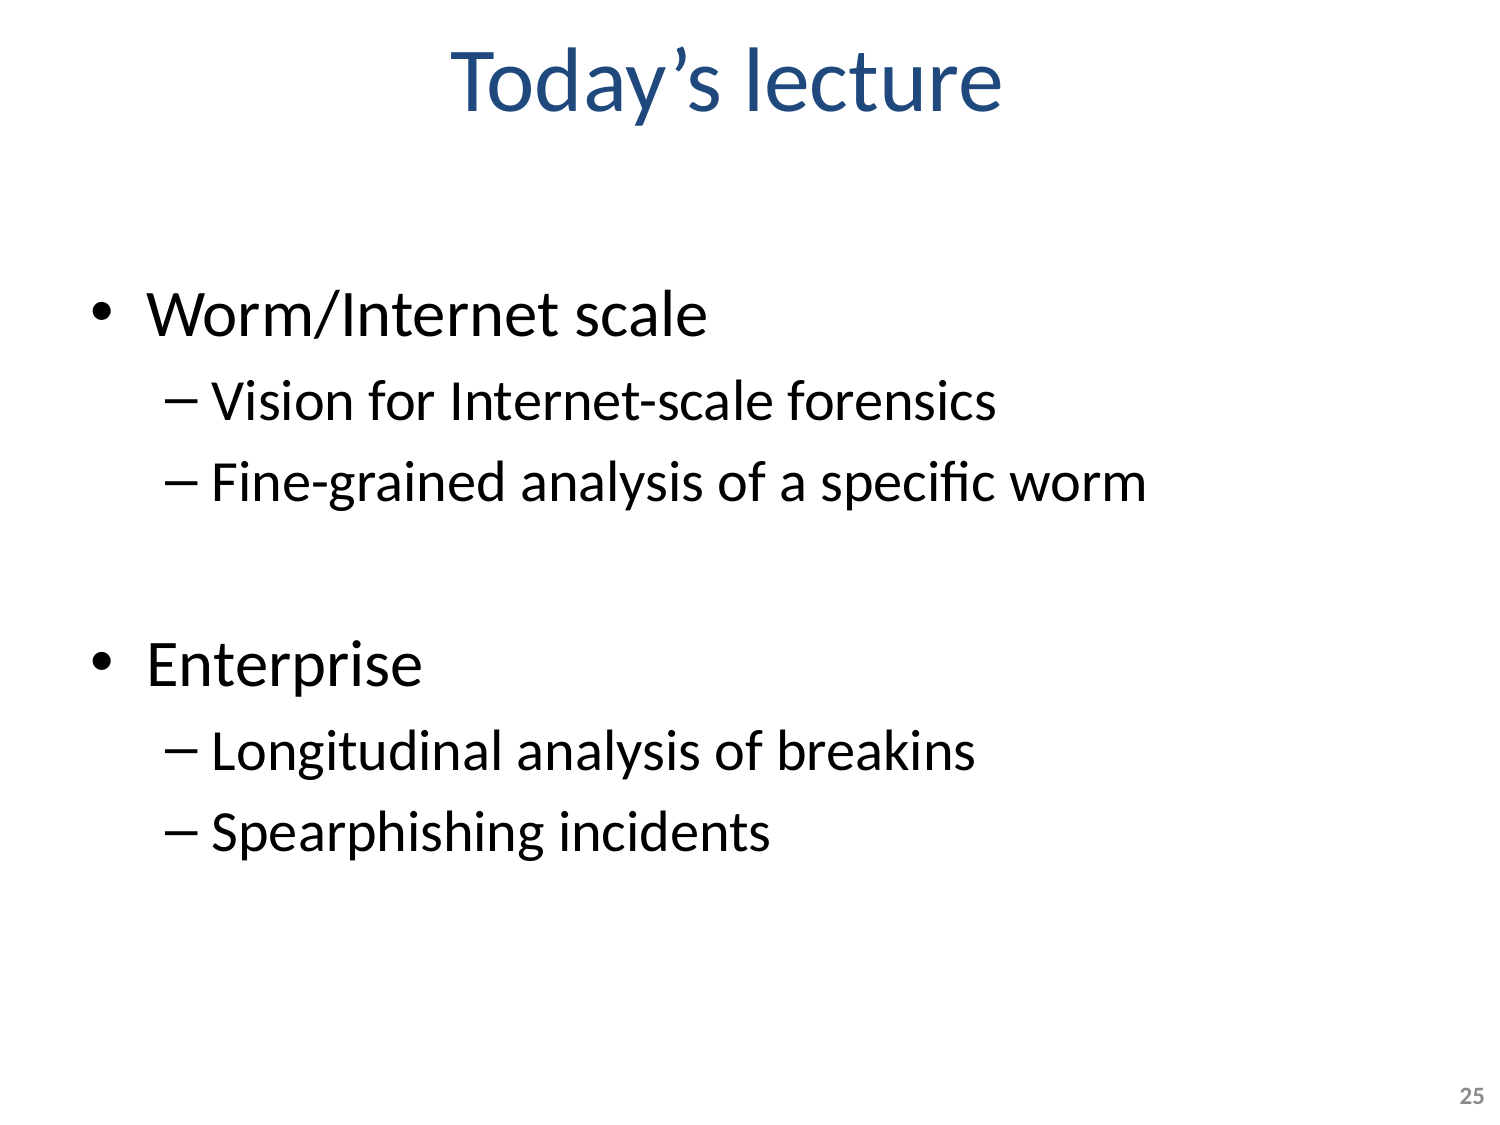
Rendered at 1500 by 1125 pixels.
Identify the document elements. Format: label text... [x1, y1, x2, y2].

list Worm/Internet scale Vision for Internet-scale forensics Fine-grained analysis of a specific worm Enterprise Longitudinal analysis of breakins Spearphishing incidents [75, 262, 1425, 1005]
slide_number 25 [1397, 1065, 1500, 1125]
title Today’s lecture [75, 0, 1425, 150]
